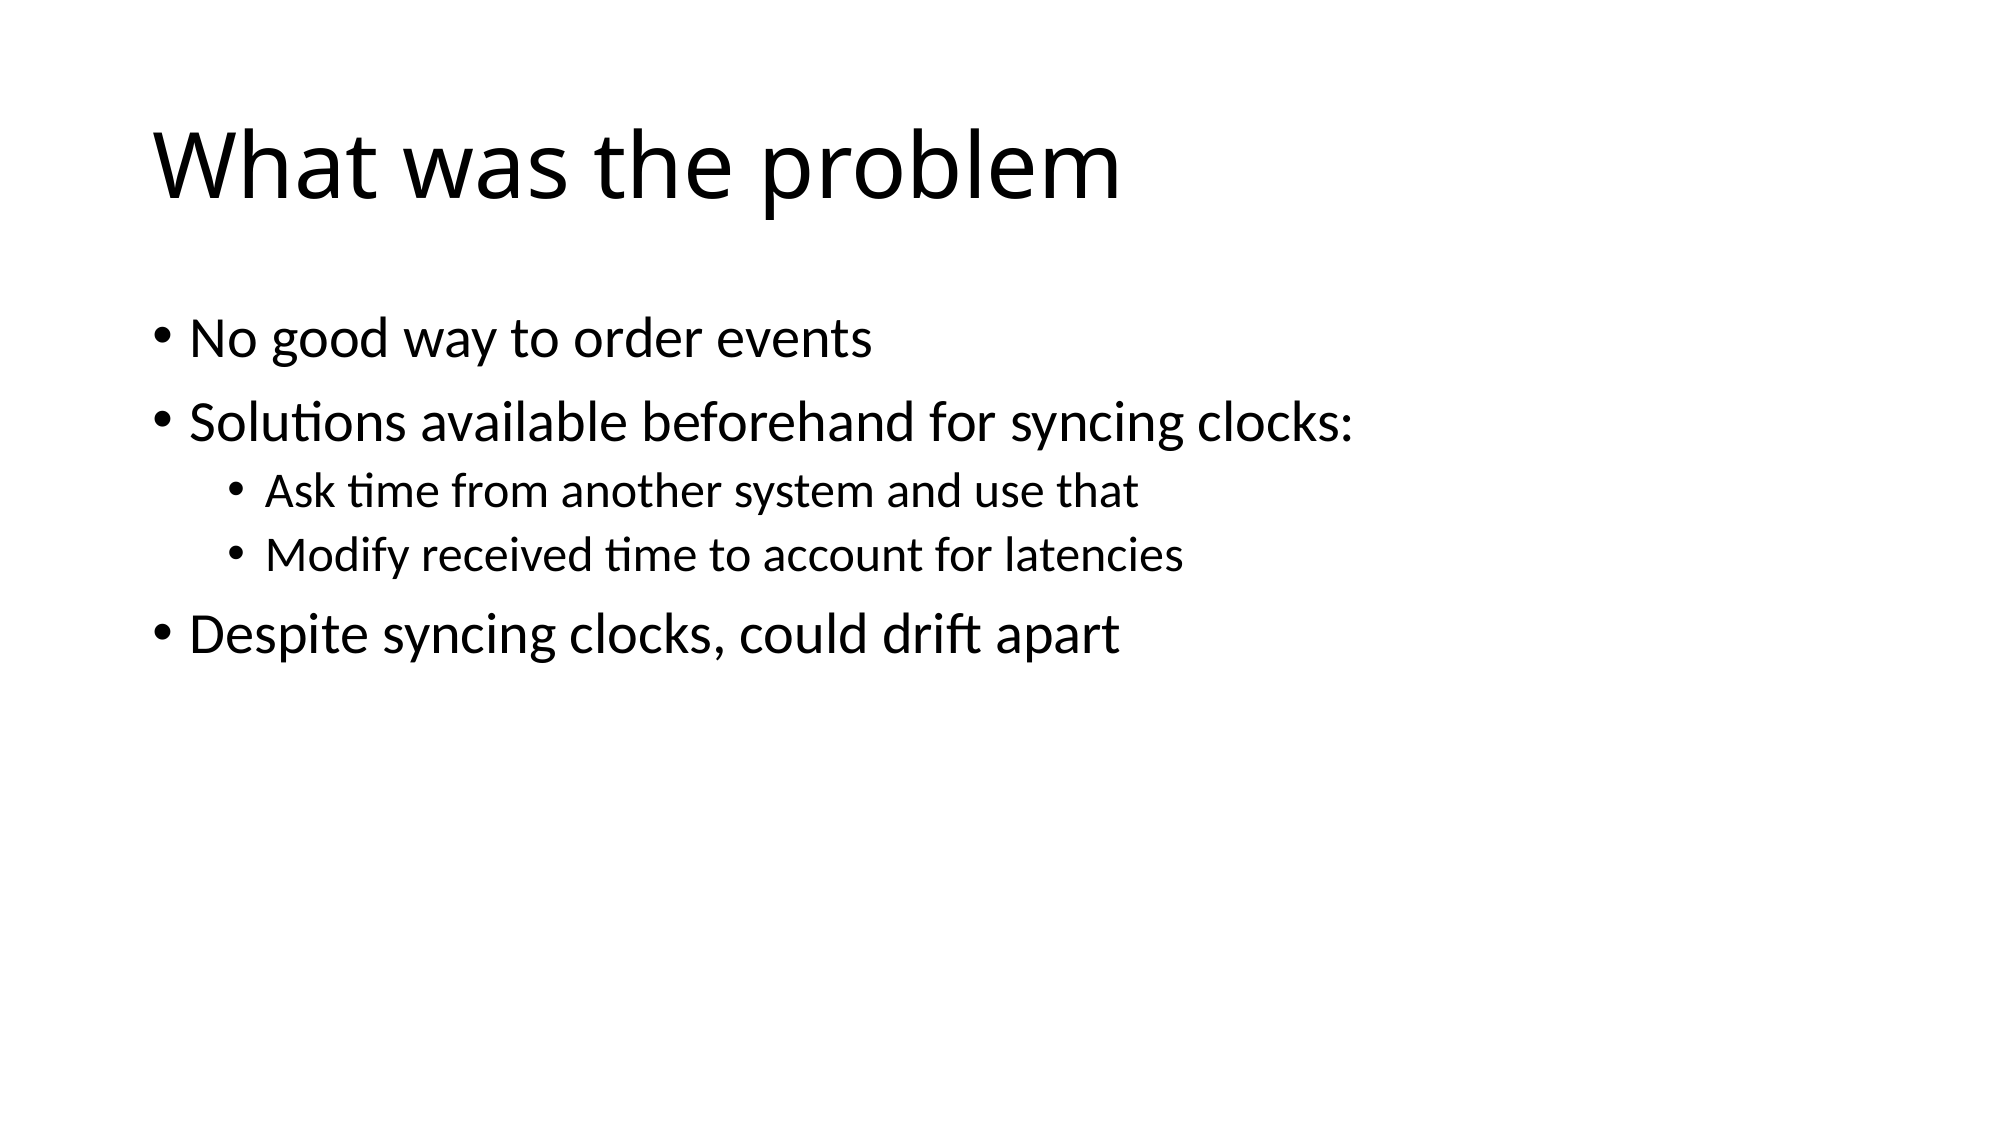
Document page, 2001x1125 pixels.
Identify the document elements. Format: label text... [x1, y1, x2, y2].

list No good way to order events Solutions available beforehand for syncing clocks: Ask time from another system and use that Modify received time to account for latencies Despite syncing clocks, could drift apart [137, 299, 1863, 1014]
title What was the problem [137, 59, 1863, 278]
